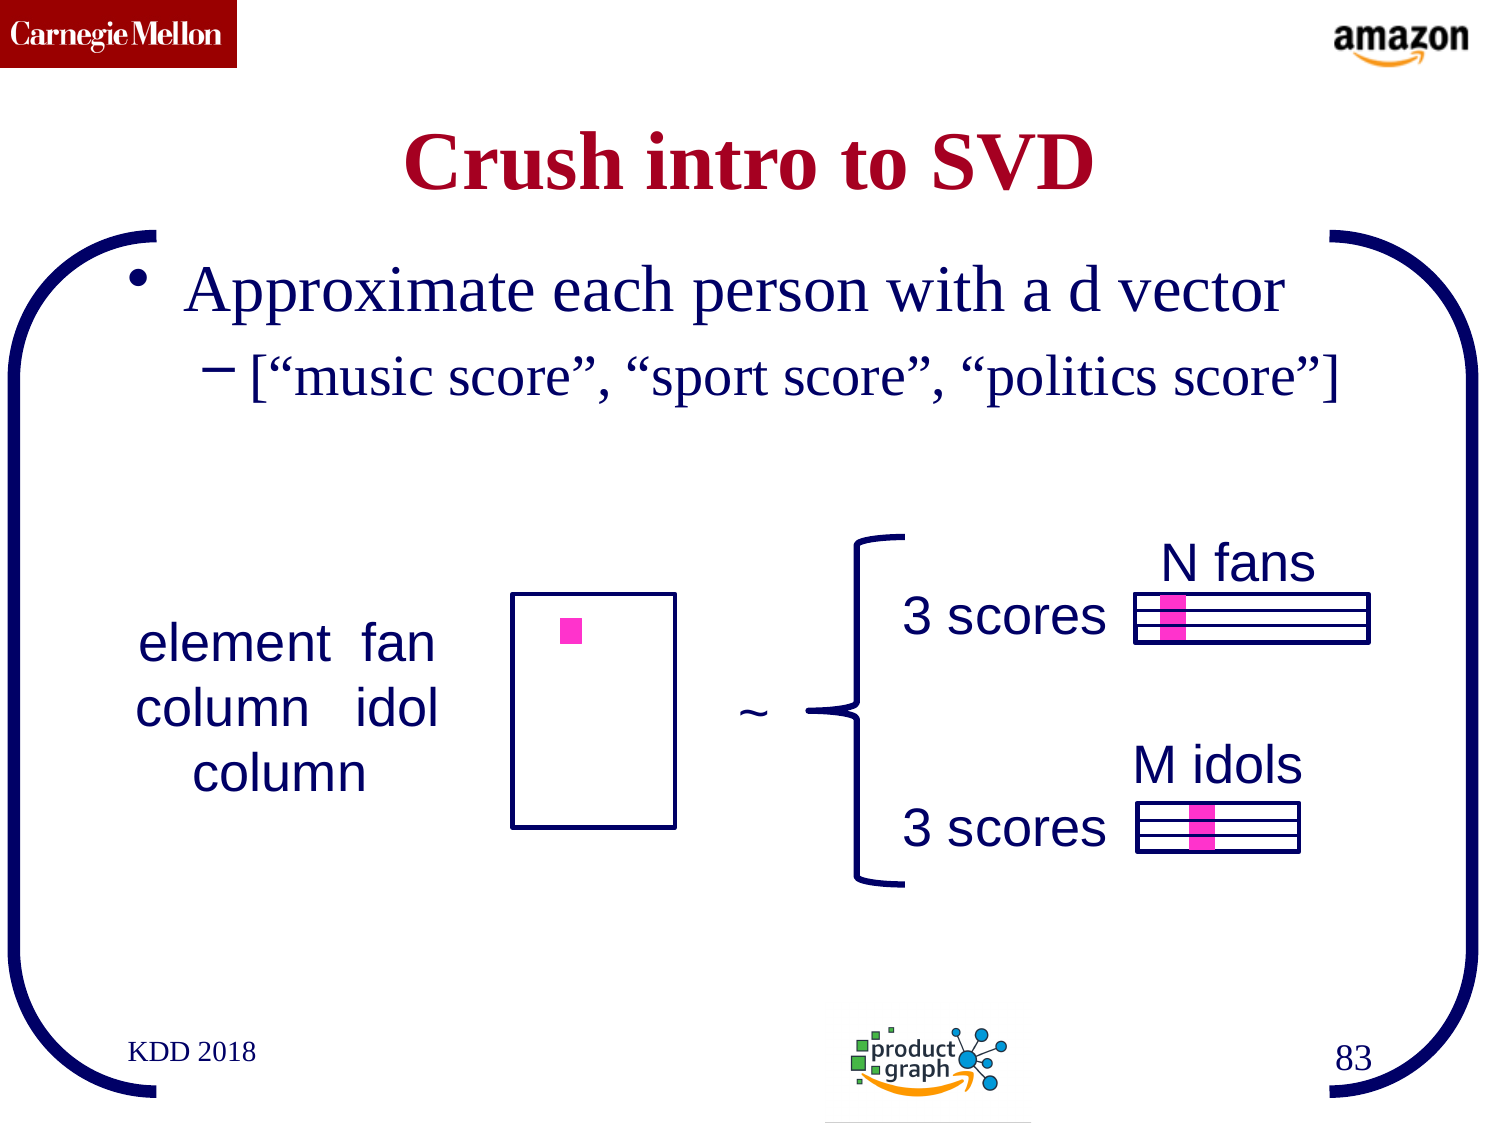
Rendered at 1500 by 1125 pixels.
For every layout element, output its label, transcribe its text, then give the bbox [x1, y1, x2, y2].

title Crush intro to SVD [112, 99, 1388, 213]
text_box 3 scores [905, 785, 1136, 865]
text_box 3 scores [905, 572, 1136, 653]
text_box [560, 618, 582, 644]
picture [1322, 4, 1484, 88]
slide_number KDD 2018 [112, 1024, 426, 1101]
text_box [1186, 600, 1369, 643]
text_box [1137, 835, 1299, 852]
text_box [1189, 821, 1215, 835]
text_box [1136, 803, 1299, 821]
text_box N fans [1108, 519, 1369, 600]
text_box ~ [723, 670, 786, 751]
text_box M idols [1088, 721, 1348, 802]
text_box [1136, 625, 1368, 642]
text_box [1160, 611, 1186, 625]
text_box [1137, 821, 1189, 835]
picture [0, 0, 237, 68]
text_box [808, 536, 905, 885]
text_box [1215, 821, 1299, 835]
text_box [1135, 593, 1368, 611]
text_box [1136, 611, 1160, 625]
text_box [13, 236, 1473, 1092]
slide_number 83 [1074, 1024, 1388, 1101]
